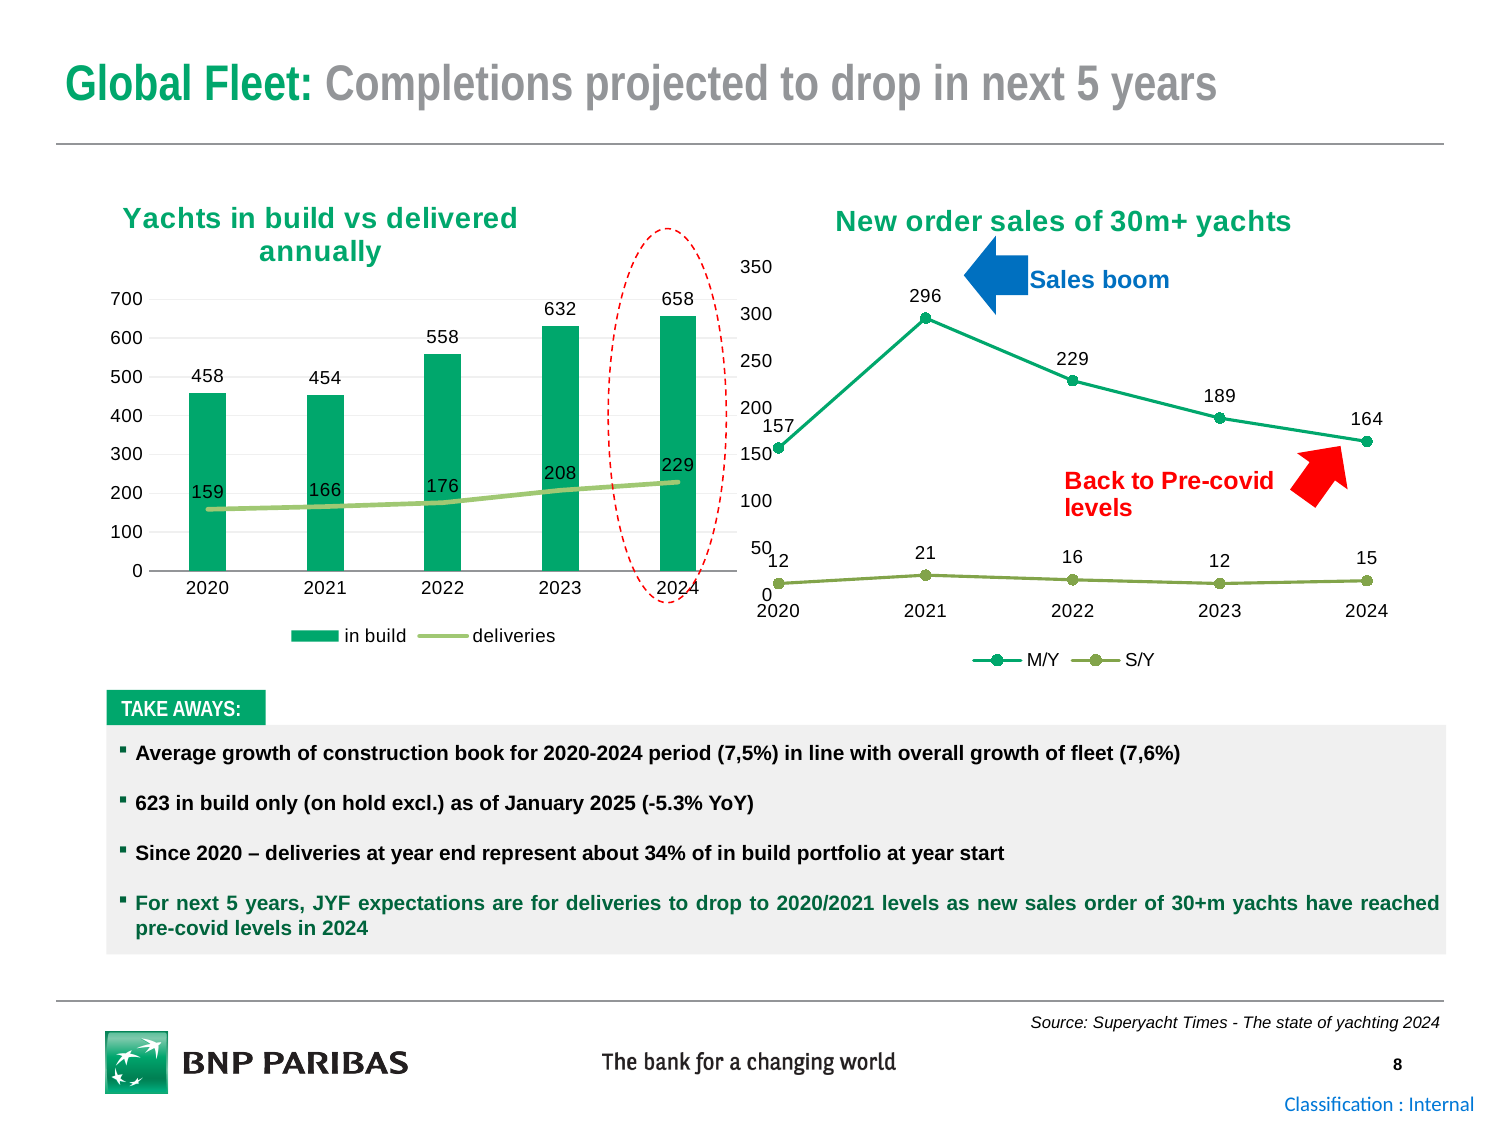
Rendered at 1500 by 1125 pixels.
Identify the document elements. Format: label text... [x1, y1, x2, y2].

title Global Fleet: Completions projected to drop in next 5 years [64, 19, 1447, 142]
text_box Average growth of construction book for 2020-2024 period (7,5%) in line with overall growth of fleet (7,6%) 623 in build only (on hold excl.) as of January 2025 (-5.3% YoY) Since 2020 – deliveries at year end represent about 34% of in build portfolio at year start For next 5 years, JYF expectations are for deliveries to drop to 2020/2021 levels as new sales order of 30+m yachts have reached pre-covid levels in 2024 [104, 723, 1448, 956]
text_box Source: Superyacht Times - The state of yachting 2024 [1014, 1000, 1500, 1043]
slide_number 8 [1372, 1048, 1403, 1079]
chart [96, 177, 1403, 678]
picture [602, 1052, 896, 1075]
picture [105, 1031, 408, 1094]
text_box TAKE AWAYS: [104, 688, 268, 727]
